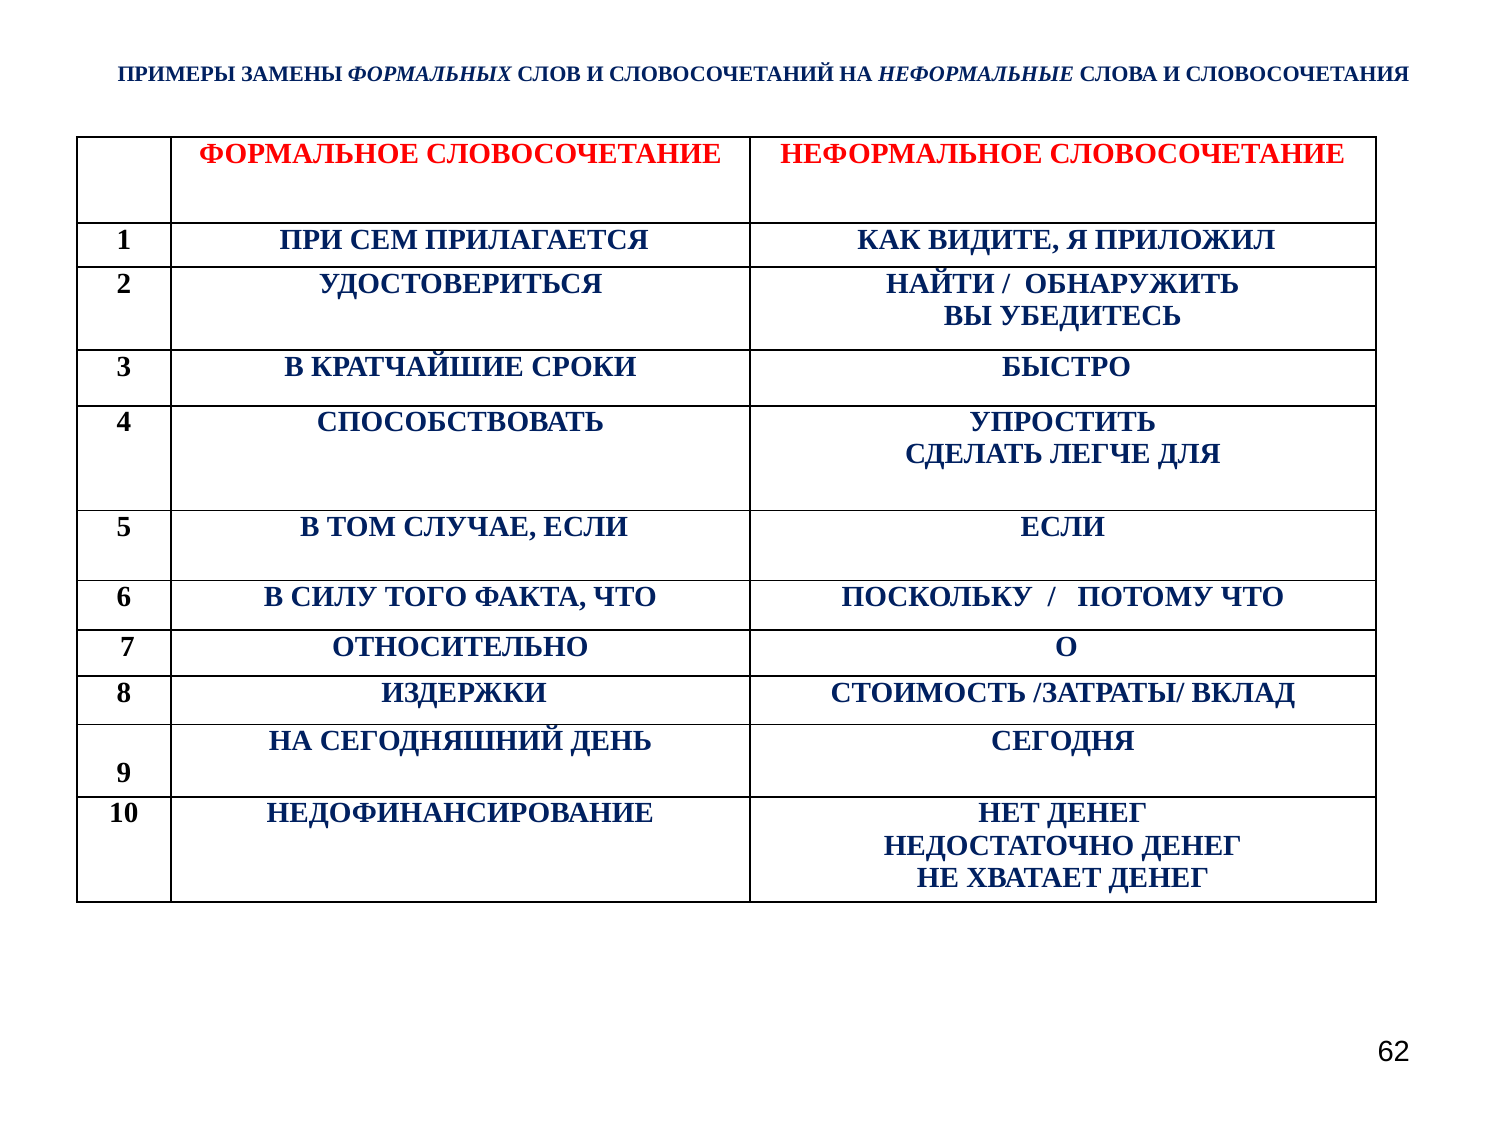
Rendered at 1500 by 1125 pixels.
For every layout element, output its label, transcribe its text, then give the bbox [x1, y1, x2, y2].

table_cell 2 [78, 268, 170, 349]
table_cell 4 [78, 407, 170, 510]
table_cell ОТНОСИТЕЛЬНО [172, 631, 749, 675]
table_cell КАК ВИДИТЕ, Я ПРИЛОЖИЛ [751, 224, 1375, 266]
table_cell 6 [78, 581, 170, 629]
table_cell 3 [78, 351, 170, 405]
table_cell НАЙТИ / ОБНАРУЖИТЬ ВЫ УБЕДИТЕСЬ [751, 268, 1375, 349]
table_cell 5 [78, 511, 170, 580]
table_cell НА СЕГОДНЯШНИЙ ДЕНЬ [172, 725, 749, 796]
table_cell ИЗДЕРЖКИ [172, 677, 749, 724]
table_cell СТОИМОСТЬ /ЗАТРАТЫ/ ВКЛАД [751, 677, 1375, 724]
table_cell 10 [78, 798, 170, 901]
table_cell ПРИ СЕМ ПРИЛАГАЕТСЯ [172, 224, 749, 266]
table_cell О [751, 631, 1375, 675]
table_cell БЫСТРО [751, 351, 1375, 405]
table_header НЕФОРМАЛЬНОЕ СЛОВОСОЧЕТАНИЕ [751, 138, 1375, 222]
table_cell В ТОМ СЛУЧАЕ, ЕСЛИ [172, 511, 749, 580]
title ПРИМЕРЫ ЗАМЕНЫ ФОРМАЛЬНЫХ СЛОВ И СЛОВОСОЧЕТАНИЙ НА НЕФОРМАЛЬНЫЕ СЛОВА И СЛОВОСОЧЕТАНИЯ [88, 42, 1439, 102]
table_cell НЕТ ДЕНЕГ НЕДОСТАТОЧНО ДЕНЕГ НЕ ХВАТАЕТ ДЕНЕГ [751, 798, 1375, 901]
table_cell В КРАТЧАЙШИЕ СРОКИ [172, 351, 749, 405]
table_cell УДОСТОВЕРИТЬСЯ [172, 268, 749, 349]
table_cell УПРОСТИТЬ СДЕЛАТЬ ЛЕГЧЕ ДЛЯ [751, 407, 1375, 510]
table_cell 8 [78, 677, 170, 724]
table_cell 7 [78, 631, 170, 675]
table_cell 1 [78, 224, 170, 266]
table_header [78, 138, 170, 222]
table_header ФОРМАЛЬНОЕ СЛОВОСОЧЕТАНИЕ [172, 138, 749, 222]
table_cell 9 [78, 725, 170, 796]
table_cell НЕДОФИНАНСИРОВАНИЕ [172, 798, 749, 901]
table_cell В СИЛУ ТОГО ФАКТА, ЧТО [172, 581, 749, 629]
table_cell СПОСОБСТВОВАТЬ [172, 407, 749, 510]
table_cell ПОСКОЛЬКУ / ПОТОМУ ЧТО [751, 581, 1375, 629]
table_cell СЕГОДНЯ [751, 725, 1375, 796]
table_cell ЕСЛИ [751, 511, 1375, 580]
slide_number 62 [1074, 1024, 1425, 1103]
